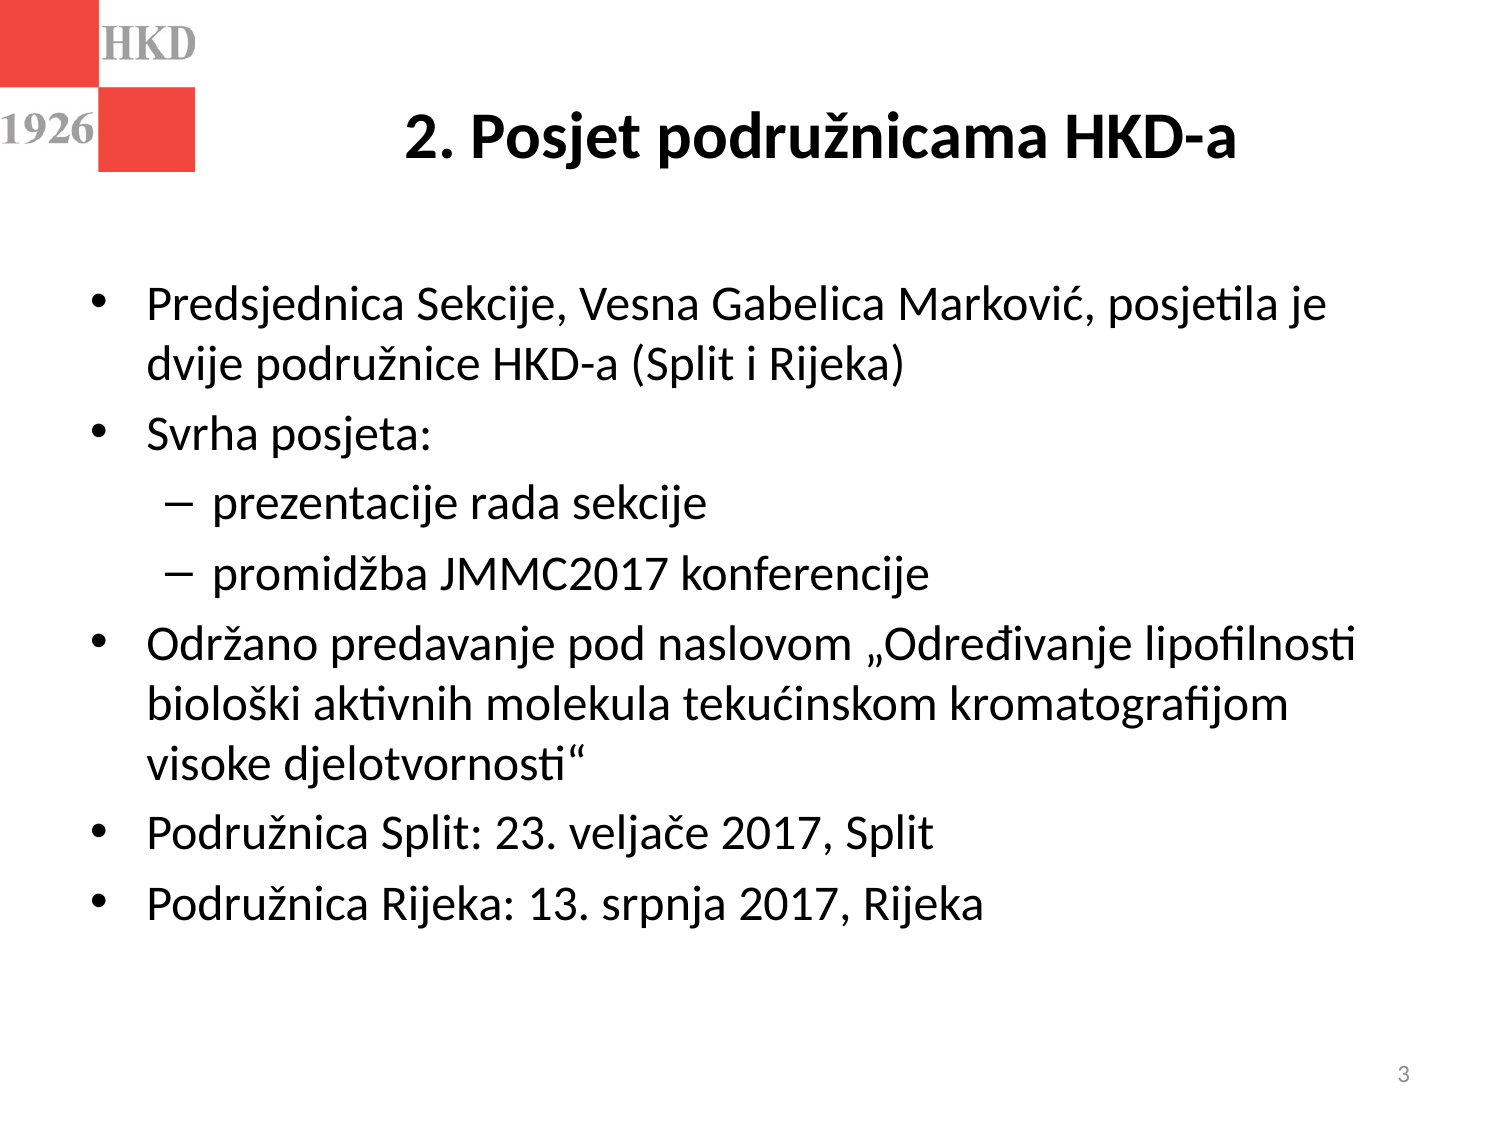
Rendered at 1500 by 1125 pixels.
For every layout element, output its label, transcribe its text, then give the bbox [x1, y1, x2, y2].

title 2. Posjet podružnicama HKD-a [206, 78, 1437, 266]
slide_number 3 [1074, 1042, 1425, 1103]
picture [0, 0, 195, 172]
list Predsjednica Sekcije, Vesna Gabelica Marković, posjetila je dvije podružnice HKD-a (Split i Rijeka) Svrha posjeta: prezentacije rada sekcije promidžba JMMC2017 konferencije Održano predavanje pod naslovom „Određivanje lipofilnosti biološki aktivnih molekula tekućinskom kromatografijom visoke djelotvornosti“ Podružnica Split: 23. veljače 2017, Split Podružnica Rijeka: 13. srpnja 2017, Rijeka [75, 262, 1425, 1005]
